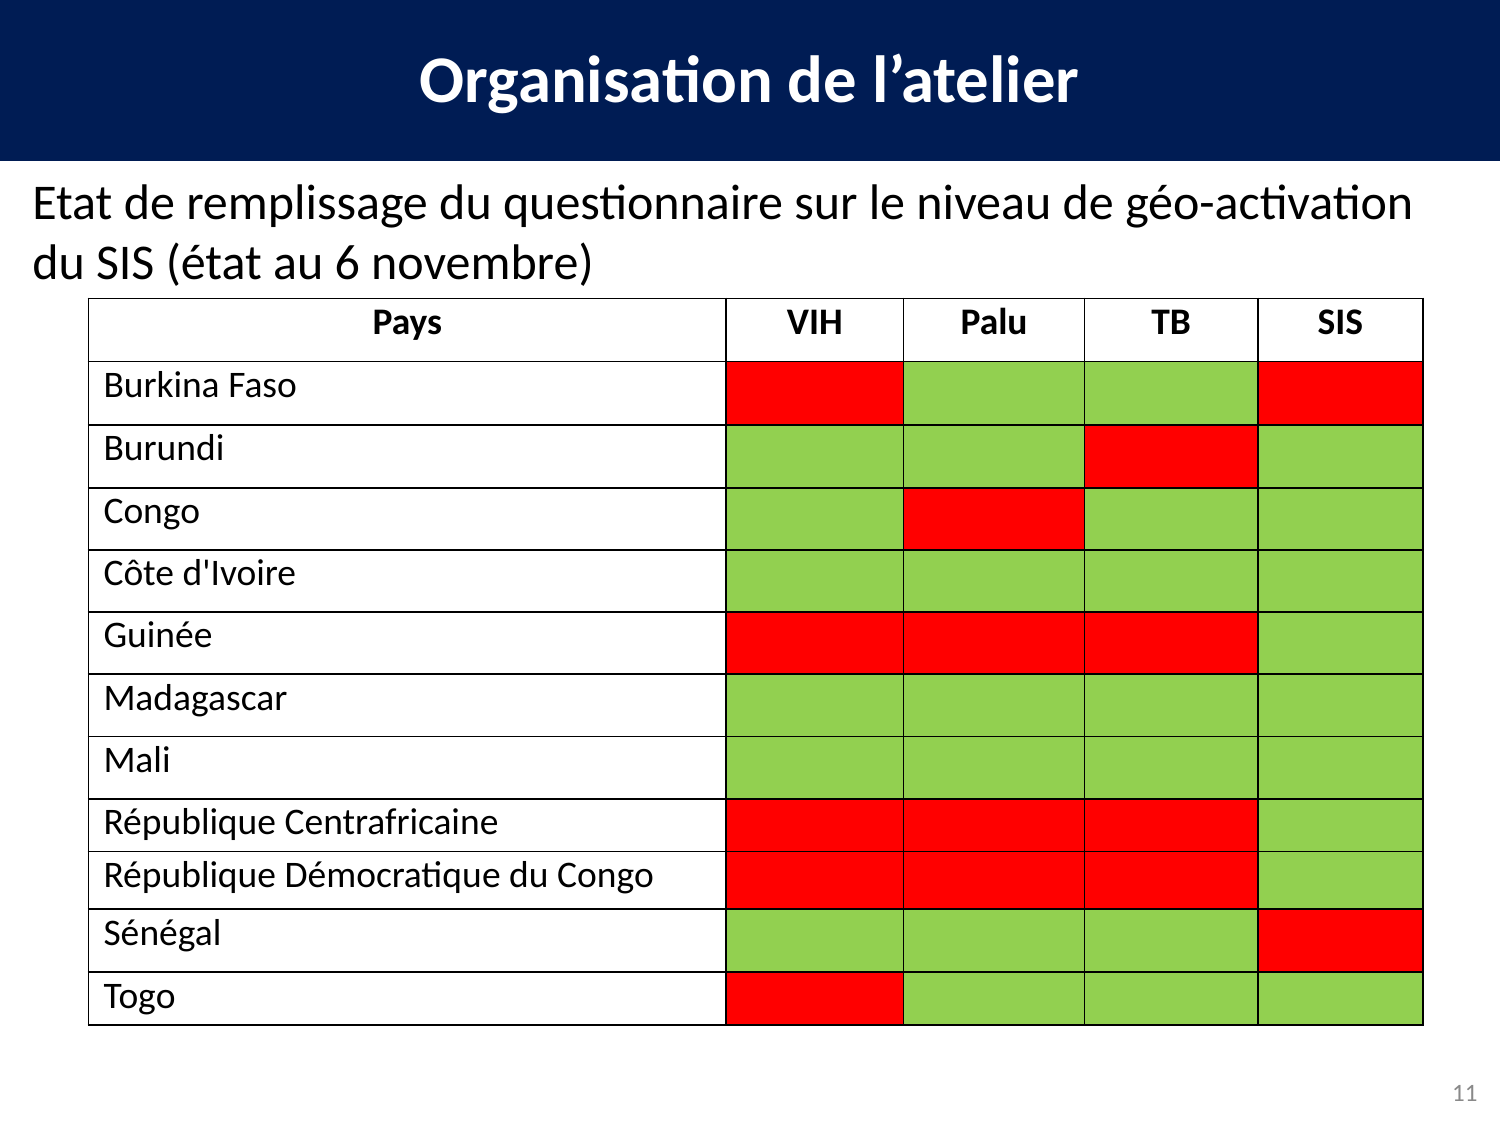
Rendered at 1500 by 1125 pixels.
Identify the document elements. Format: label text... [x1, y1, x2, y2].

table_cell [1085, 489, 1257, 549]
table_cell [904, 800, 1084, 851]
table_cell [1085, 426, 1257, 487]
table_cell [1085, 362, 1257, 424]
table_cell [1085, 800, 1257, 851]
table_cell [727, 551, 903, 611]
table_cell [727, 973, 903, 1024]
table_cell [1259, 551, 1422, 611]
table_cell [904, 426, 1084, 487]
table_cell [727, 489, 903, 549]
table_cell République Démocratique du Congo [89, 852, 725, 908]
table_cell [1259, 362, 1422, 424]
table_cell [904, 489, 1084, 549]
table_cell Mali [89, 737, 725, 798]
table_cell [904, 551, 1084, 611]
table_cell Burundi [89, 426, 725, 487]
table_cell [904, 852, 1084, 908]
table_cell [1085, 973, 1257, 1024]
table_cell Sénégal [89, 910, 725, 971]
table_header SIS [1259, 299, 1422, 361]
table_cell [1259, 426, 1422, 487]
table_cell [727, 800, 903, 851]
table_cell [727, 737, 903, 798]
table_cell [1259, 489, 1422, 549]
table_cell [1085, 852, 1257, 908]
table_cell [1085, 551, 1257, 611]
table_cell [904, 737, 1084, 798]
table_cell Congo [89, 489, 725, 549]
table_header TB [1085, 299, 1257, 361]
table_cell Guinée [89, 613, 725, 673]
table_header Palu [904, 299, 1084, 361]
table_cell [727, 613, 903, 673]
table_cell [904, 973, 1084, 1024]
table_cell Burkina Faso [89, 362, 725, 424]
table_cell [1259, 910, 1422, 971]
table_cell [1259, 852, 1422, 908]
table_cell [727, 910, 903, 971]
slide_number 11 [1155, 1061, 1493, 1122]
table_cell [1085, 737, 1257, 798]
text_box Etat de remplissage du questionnaire sur le niveau de géo-activation du SIS (état au 6 novembre) [17, 162, 1438, 297]
table_cell [1085, 910, 1257, 971]
table_cell Madagascar [89, 675, 725, 736]
table_header Pays [89, 299, 725, 361]
table_cell [1259, 675, 1422, 736]
table_cell [904, 613, 1084, 673]
table_cell [1259, 737, 1422, 798]
table_cell Togo [89, 973, 725, 1024]
table_cell [1259, 613, 1422, 673]
table_cell [727, 362, 903, 424]
table_cell Côte d'Ivoire [89, 551, 725, 611]
table_header VIH [727, 299, 903, 361]
table_cell [1085, 675, 1257, 736]
title Organisation de l’atelier [102, 0, 1398, 162]
table_cell [1259, 800, 1422, 851]
table_cell [727, 426, 903, 487]
table_cell [1259, 973, 1422, 1024]
table_cell [904, 362, 1084, 424]
table_cell [1085, 613, 1257, 673]
table_cell [727, 852, 903, 908]
table_cell [904, 910, 1084, 971]
table_cell [904, 675, 1084, 736]
table_cell République Centrafricaine [89, 800, 725, 851]
table_cell [727, 675, 903, 736]
